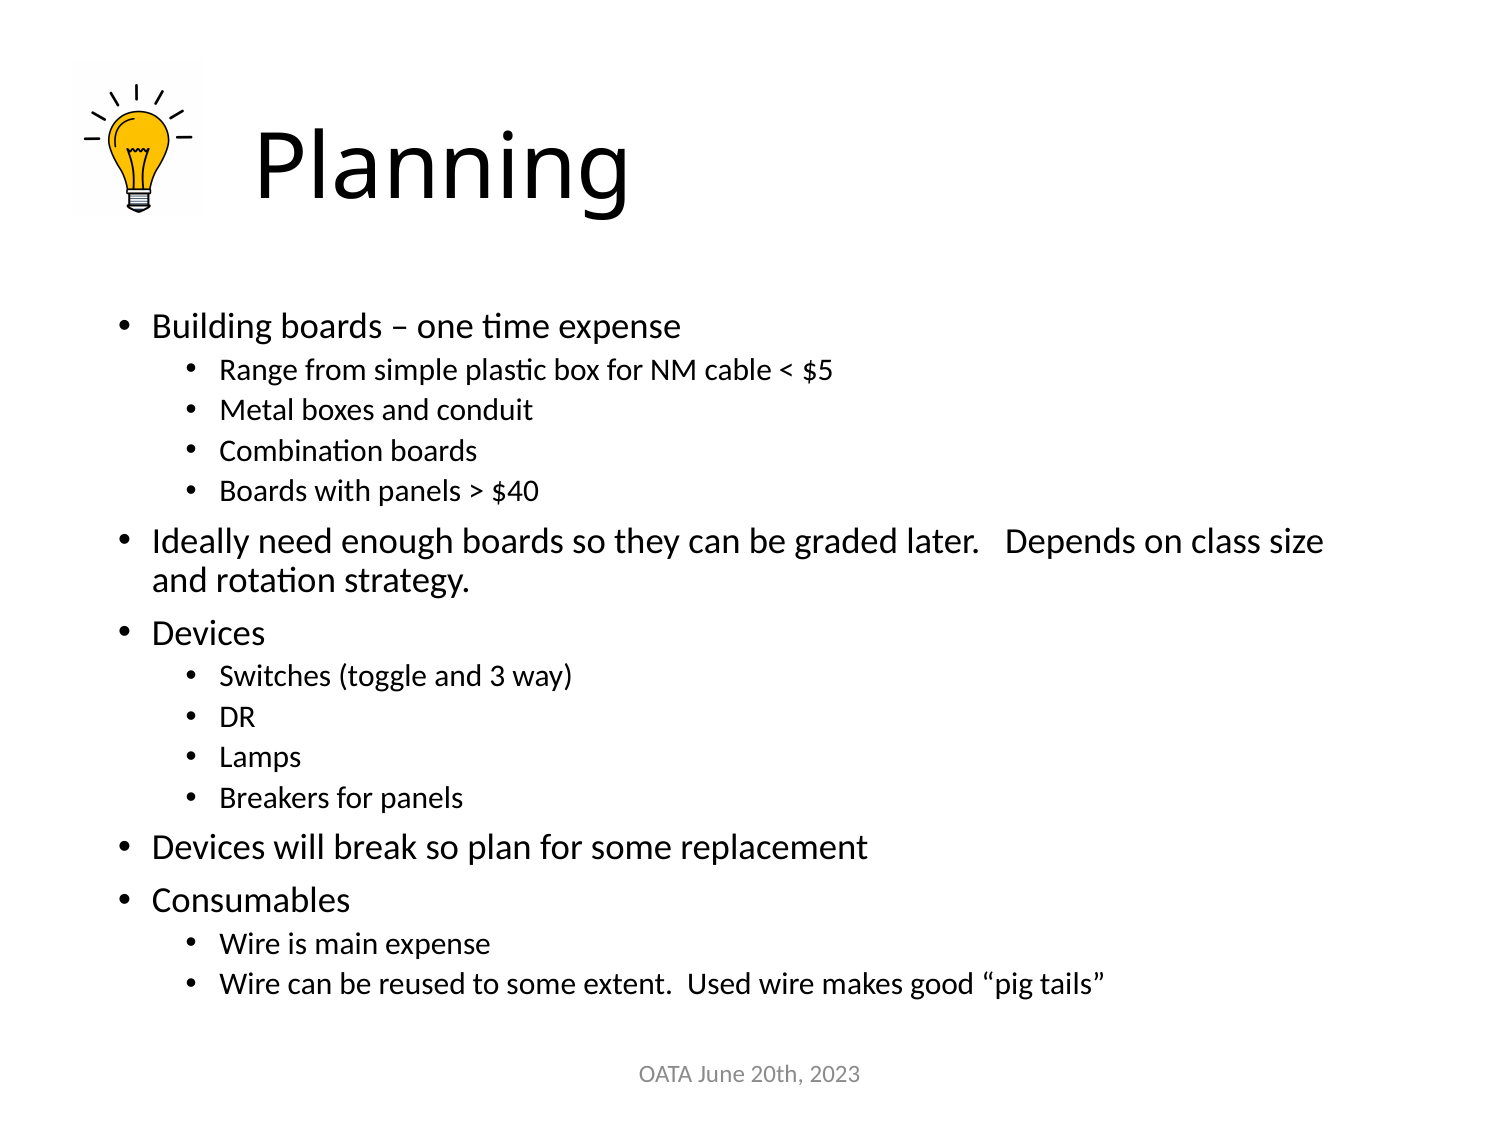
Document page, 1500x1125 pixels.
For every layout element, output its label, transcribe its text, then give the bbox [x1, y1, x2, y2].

footer OATA June 20th, 2023 [496, 1042, 1004, 1103]
list Building boards – one time expense Range from simple plastic box for NM cable < $5 Metal boxes and conduit Combination boards Boards with panels > $40 Ideally need enough boards so they can be graded later. Depends on class size and rotation strategy. Devices Switches (toggle and 3 way) DR Lamps Breakers for panels Devices will break so plan for some replacement Consumables Wire is main expense Wire can be reused to some extent. Used wire makes good “pig tails” [103, 299, 1397, 1014]
picture [72, 59, 203, 217]
title Planning [237, 59, 1397, 278]
